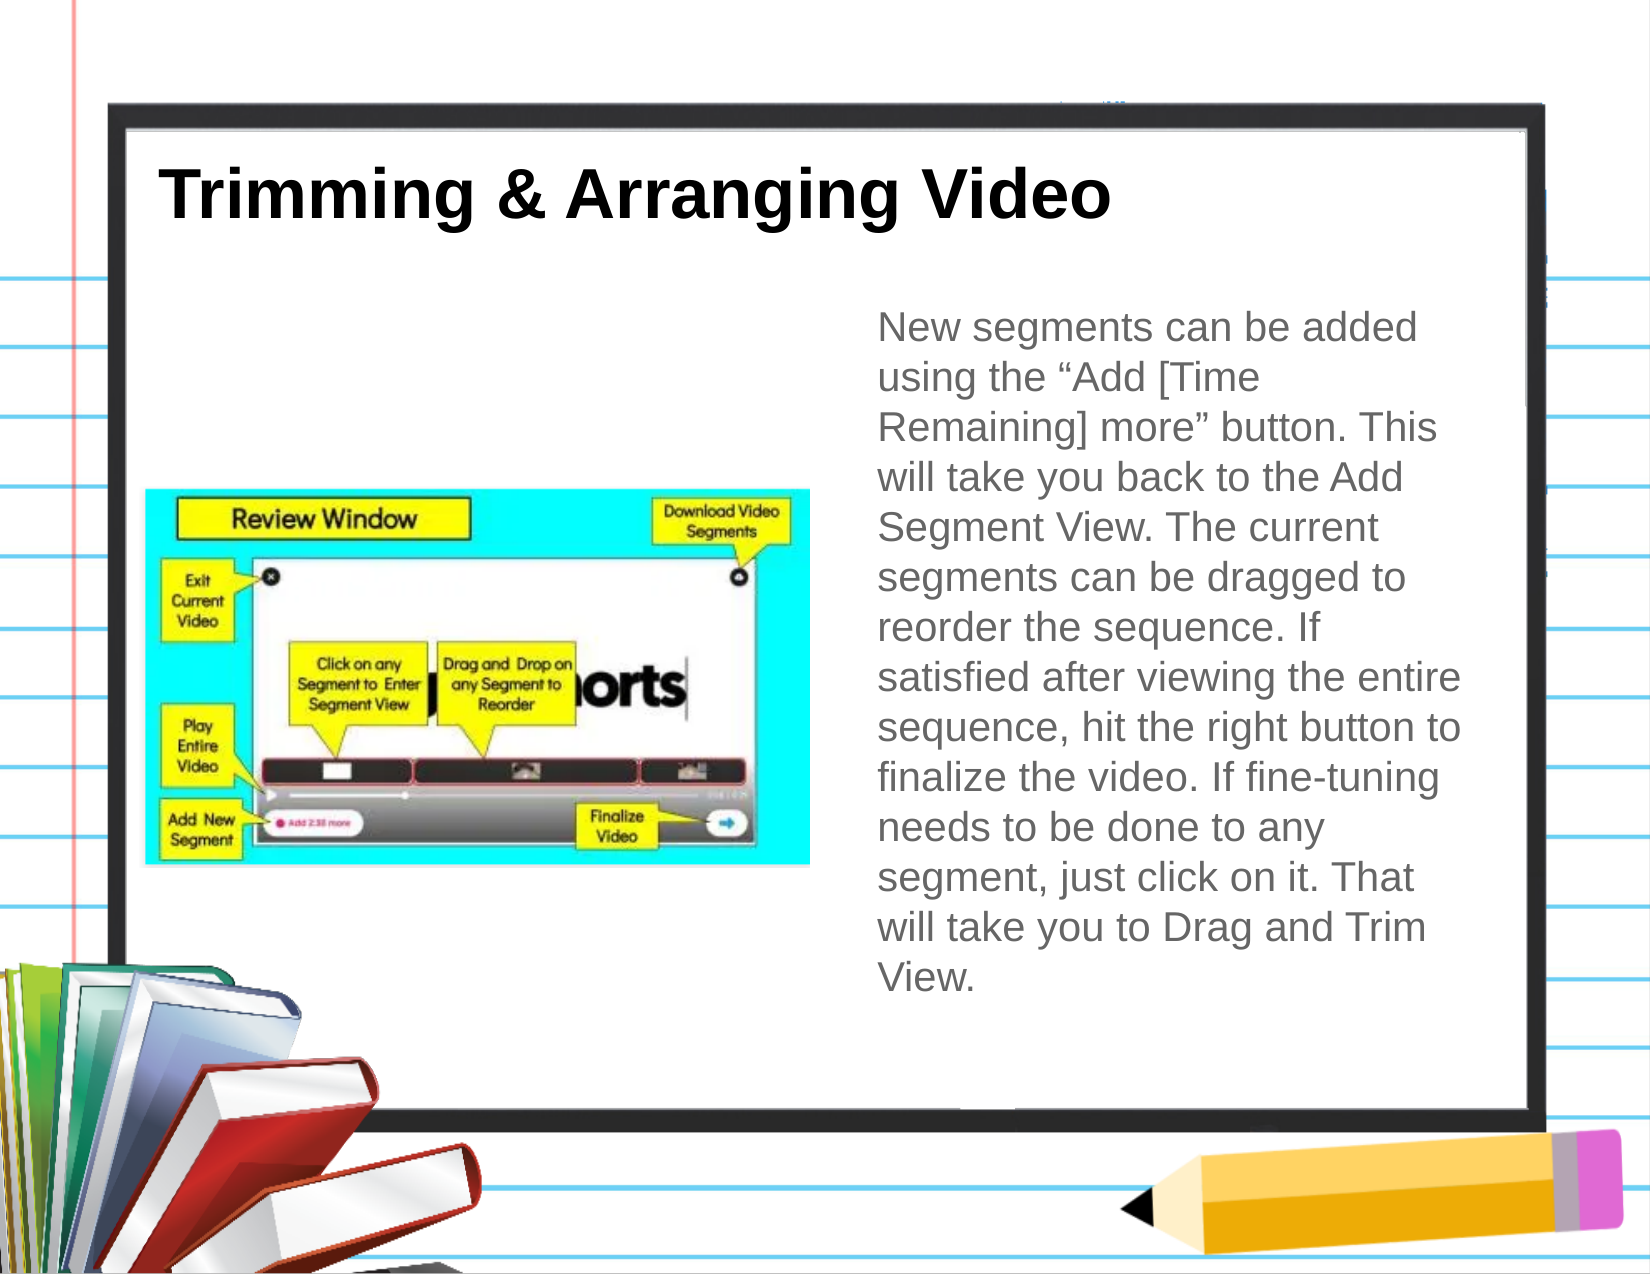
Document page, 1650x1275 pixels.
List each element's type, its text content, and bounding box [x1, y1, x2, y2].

title Trimming & Arranging Video [139, 86, 1511, 282]
picture [0, 0, 1650, 1275]
text_box New segments can be added using the “Add [Time Remaining] more” button. This will take you back to the Add Segment View. The current segments can be dragged to reorder the sequence. If satisfied after viewing the entire sequence, hit the right button to finalize the video. If fine-tuning needs to be done to any segment, just click on it. That will take you to Drag and Trim View. [858, 281, 1496, 1073]
